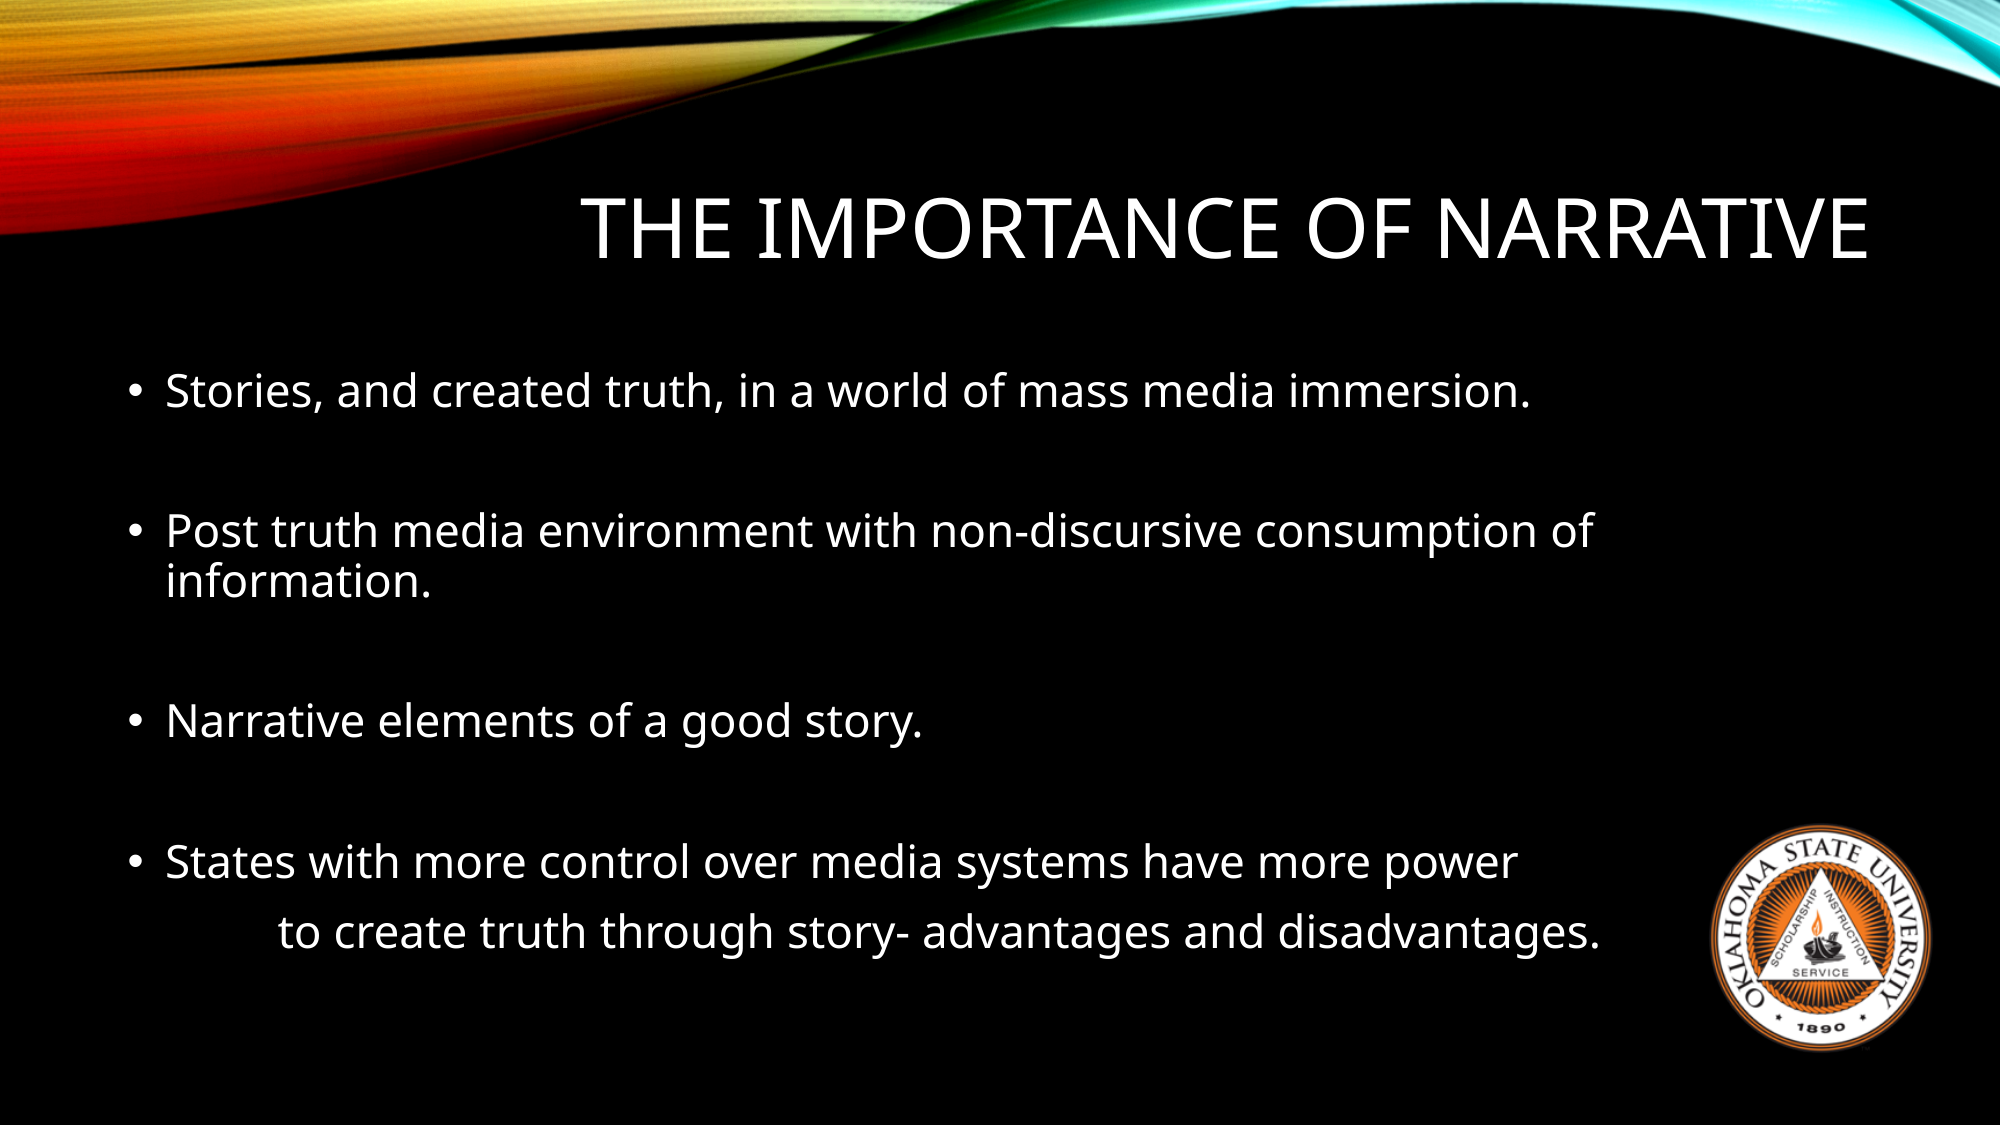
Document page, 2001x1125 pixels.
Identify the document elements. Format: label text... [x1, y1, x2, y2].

picture [1708, 821, 1934, 1055]
title The Importance of Narrative [474, 125, 1888, 338]
list Stories, and created truth, in a world of mass media immersion. Post truth media environment with non-discursive consumption of information. Narrative elements of a good story. States with more control over media systems have more power to create truth through story- advantages and disadvantages. [112, 360, 1888, 1021]
picture [0, 0, 2000, 237]
